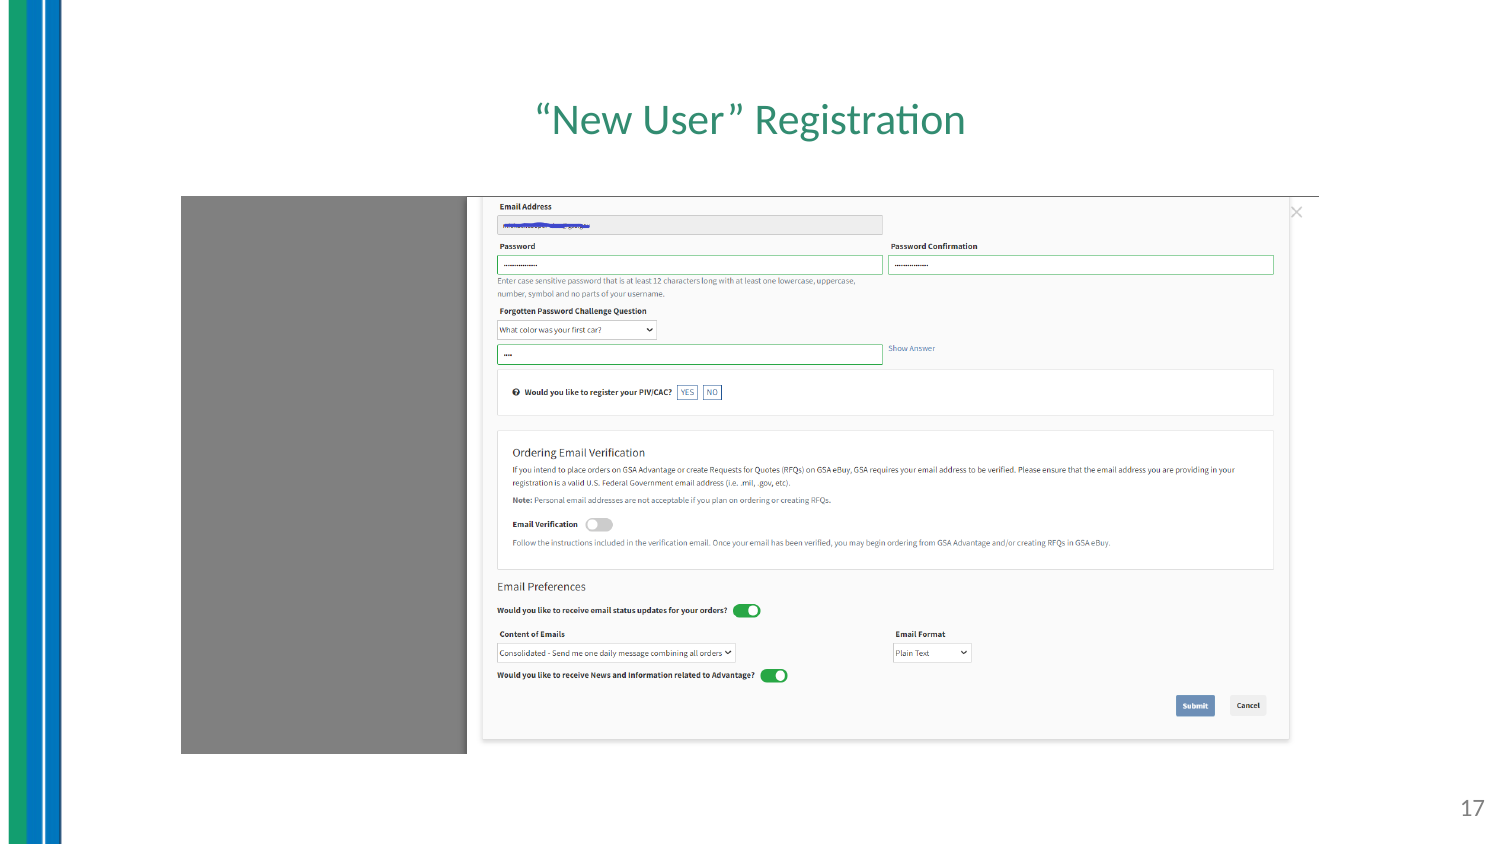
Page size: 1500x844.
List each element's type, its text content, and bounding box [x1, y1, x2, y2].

title “New User” Registration [75, 77, 1425, 157]
picture [0, 0, 26, 844]
picture [29, 0, 1500, 844]
